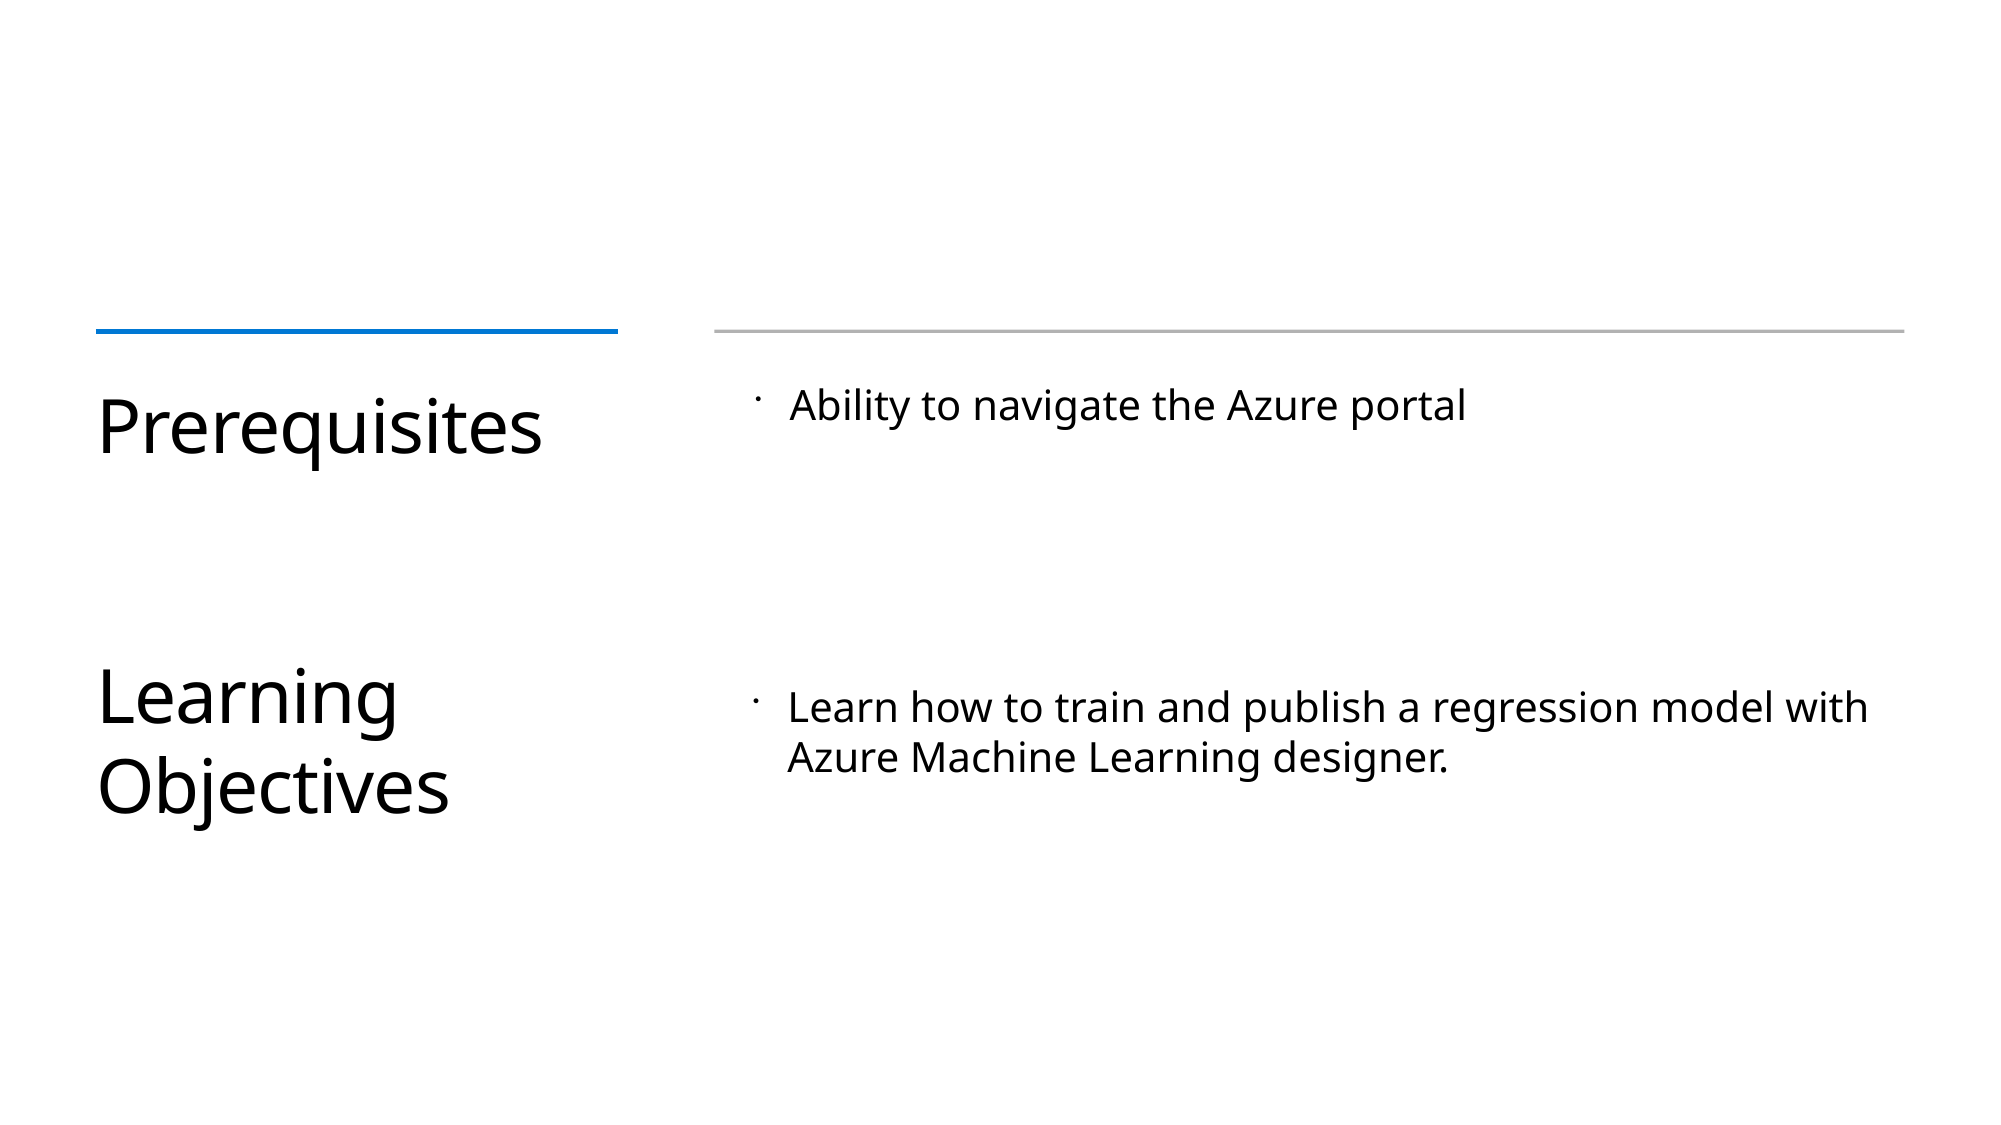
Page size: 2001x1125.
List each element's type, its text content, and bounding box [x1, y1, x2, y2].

text_box Learn how to train and publish a regression model with Azure Machine Learning designer. [712, 680, 1902, 781]
title Prerequisites Learning Objectives [96, 378, 618, 834]
list Ability to navigate the Azure portal [714, 378, 1905, 429]
